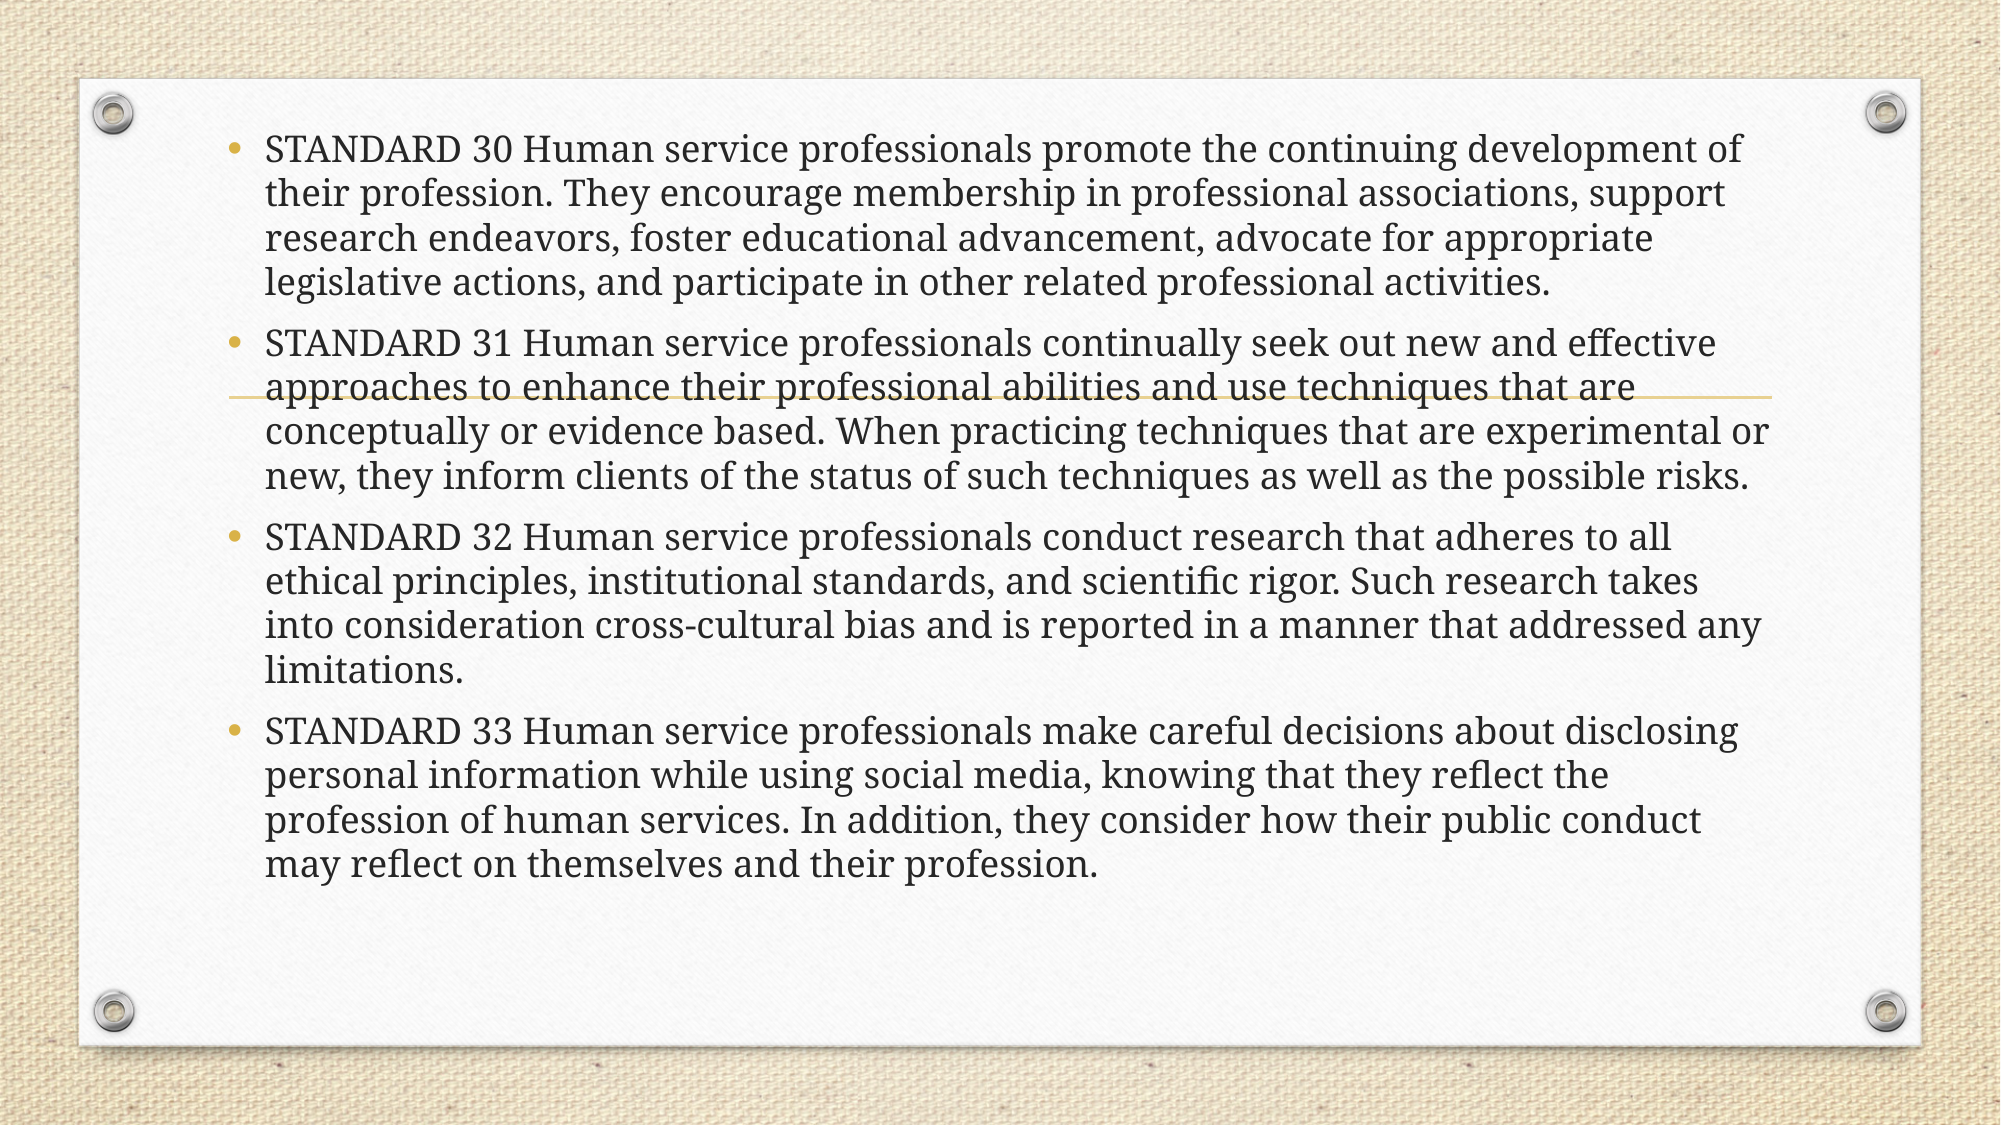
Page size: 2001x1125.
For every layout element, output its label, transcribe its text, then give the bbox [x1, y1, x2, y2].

list STANDARD 30 Human service professionals promote the continuing development of their profession. They encourage membership in professional associations, support research endeavors, foster educational advancement, advocate for appropriate legislative actions, and participate in other related professional activities. STANDARD 31 Human service professionals continually seek out new and effective approaches to enhance their professional abilities and use techniques that are conceptually or evidence based. When practicing techniques that are experimental or new, they inform clients of the status of such techniques as well as the possible risks. STANDARD 32 Human service professionals conduct research that adheres to all ethical principles, institutional standards, and scientific rigor. Such research takes into consideration cross-cultural bias and is reported in a manner that addressed any limitations. STANDARD 33 Human service professionals make careful decisions about disclosing personal information while using social media, knowing that they reflect the profession of human services. In addition, they consider how their public conduct may reflect on themselves and their profession. [212, 117, 1788, 964]
picture [0, 0, 2001, 1125]
